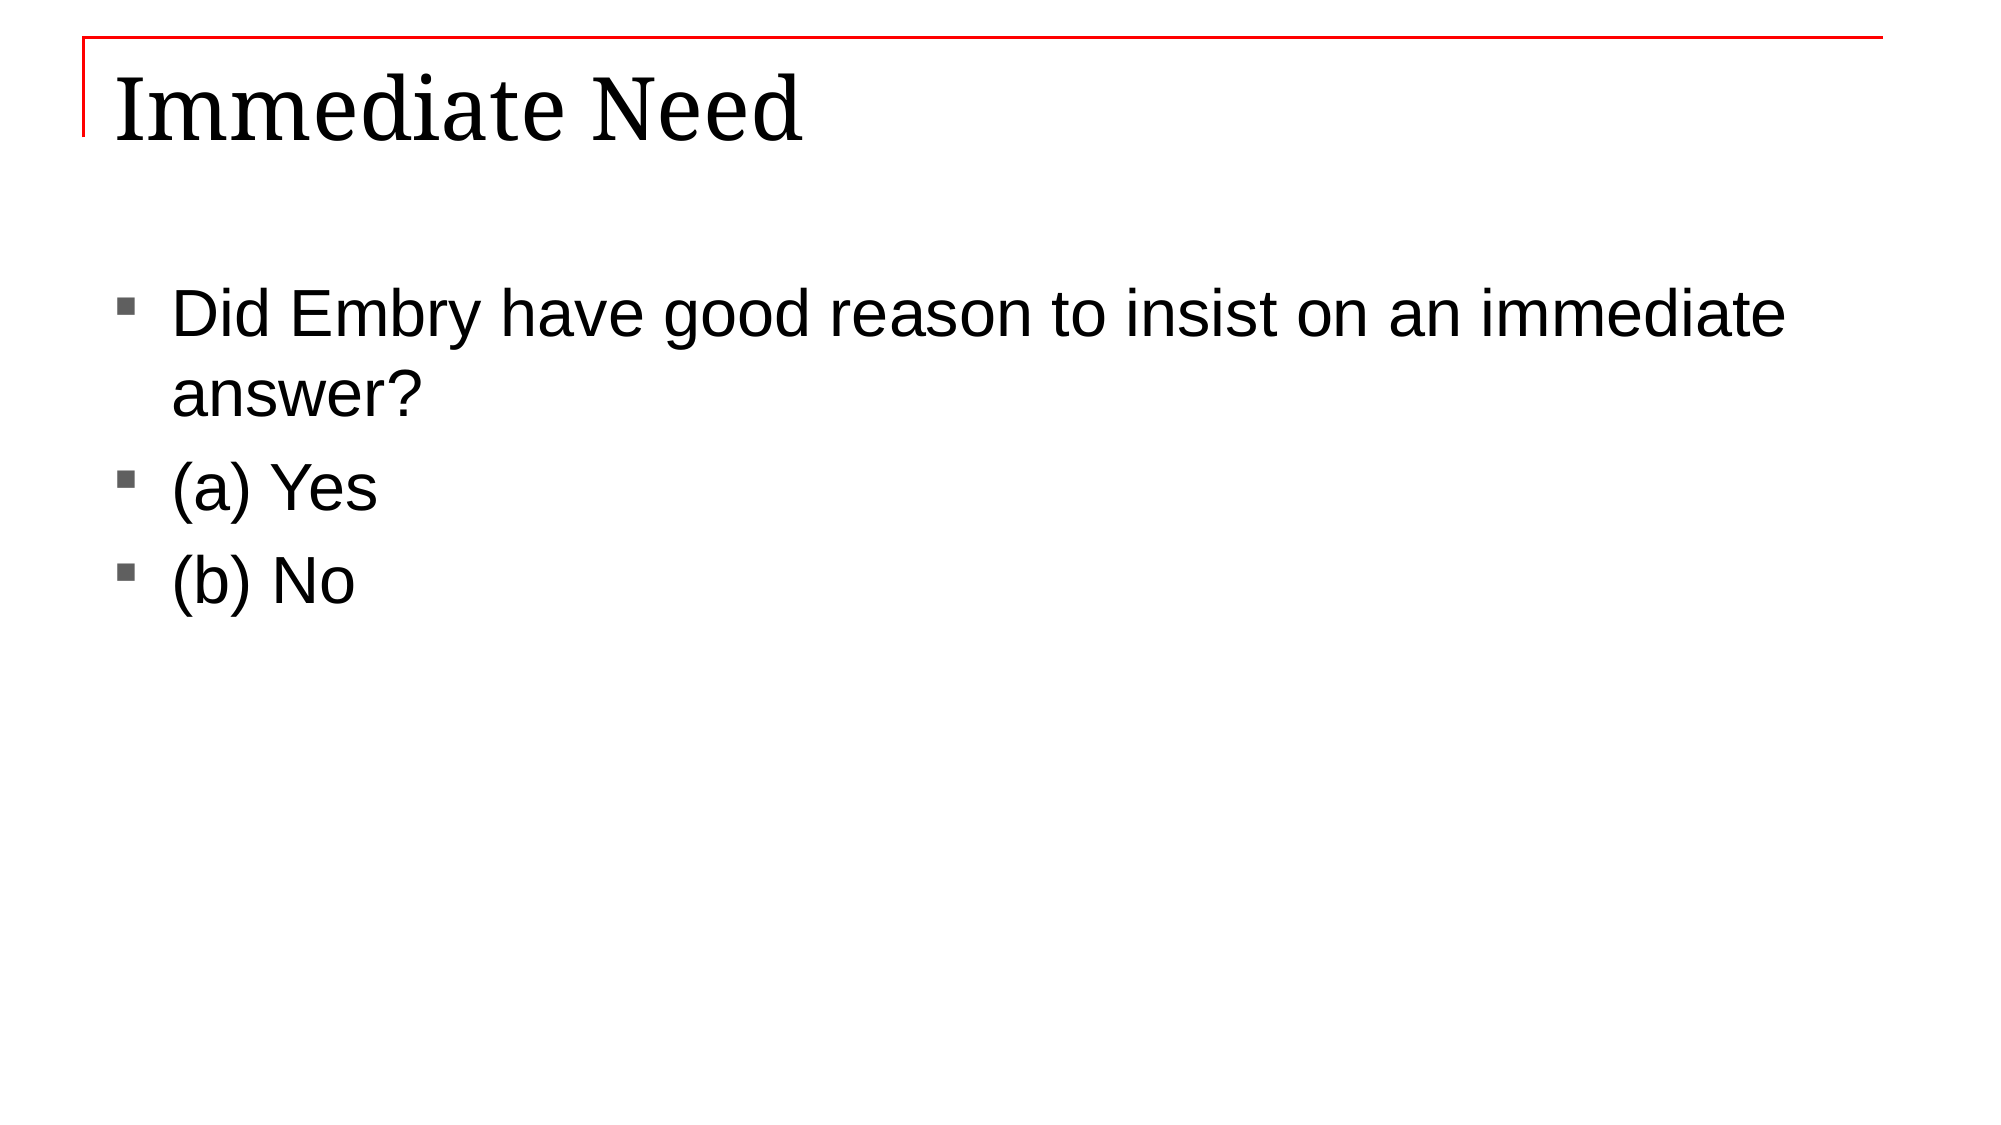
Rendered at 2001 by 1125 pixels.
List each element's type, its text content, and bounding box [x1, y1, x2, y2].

title Immediate Need [99, 45, 1900, 233]
list Did Embry have good reason to insist on an immediate answer? (a) Yes (b) No [99, 262, 1900, 1006]
